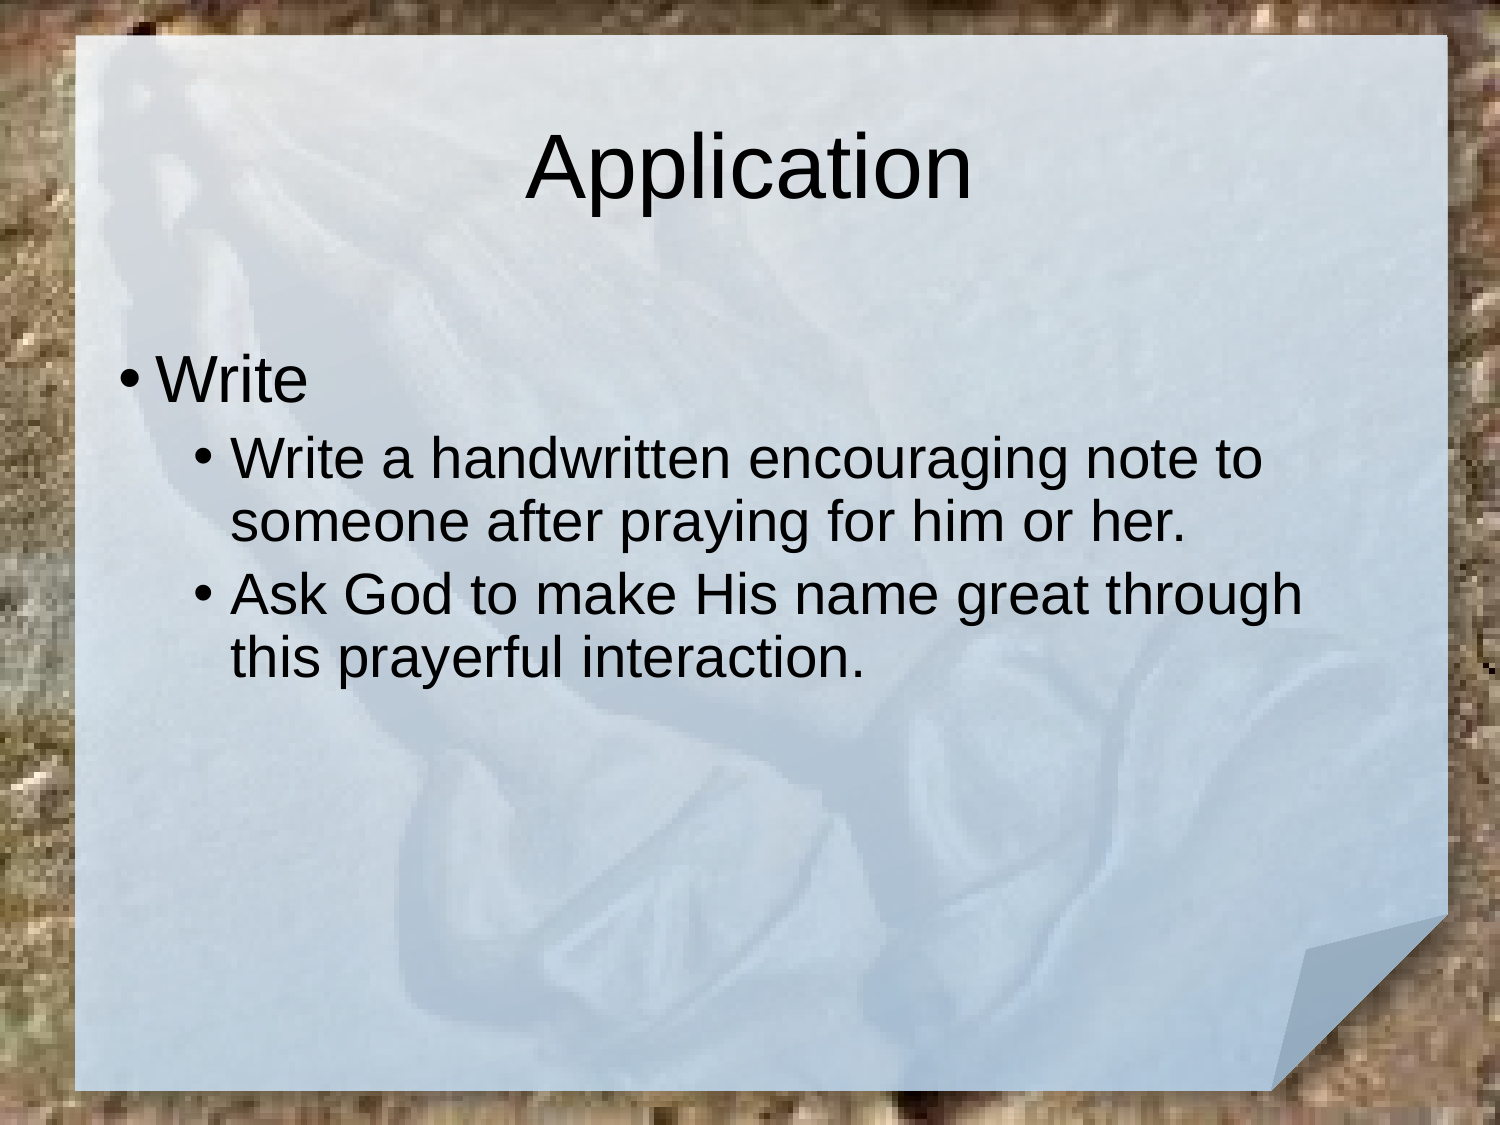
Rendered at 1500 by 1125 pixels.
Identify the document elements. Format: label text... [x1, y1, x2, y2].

title Application [103, 59, 1397, 278]
picture [0, 0, 1500, 1125]
list Write Write a handwritten encouraging note to someone after praying for him or her. Ask God to make His name great through this prayerful interaction. [103, 337, 1397, 1014]
